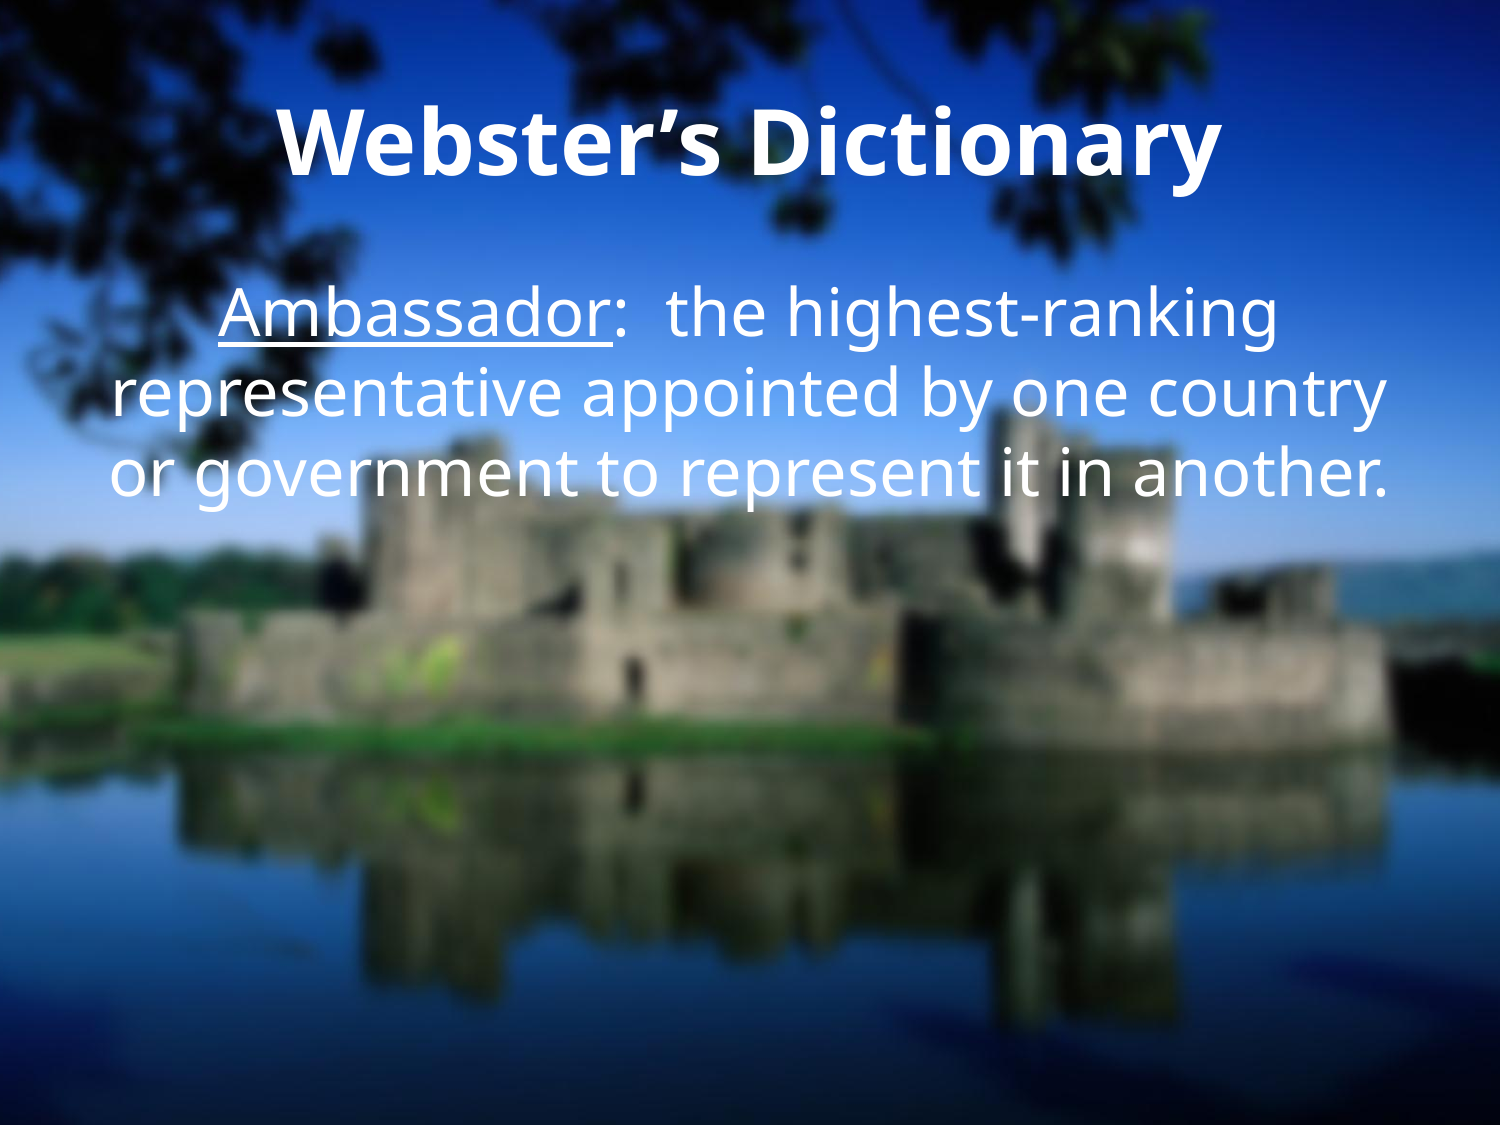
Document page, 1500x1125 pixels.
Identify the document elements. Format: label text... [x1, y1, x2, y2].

list Ambassador: the highest-ranking representative appointed by one country or government to represent it in another. [75, 262, 1425, 1005]
picture [0, 0, 1500, 1125]
title Webster’s Dictionary [75, 45, 1425, 233]
